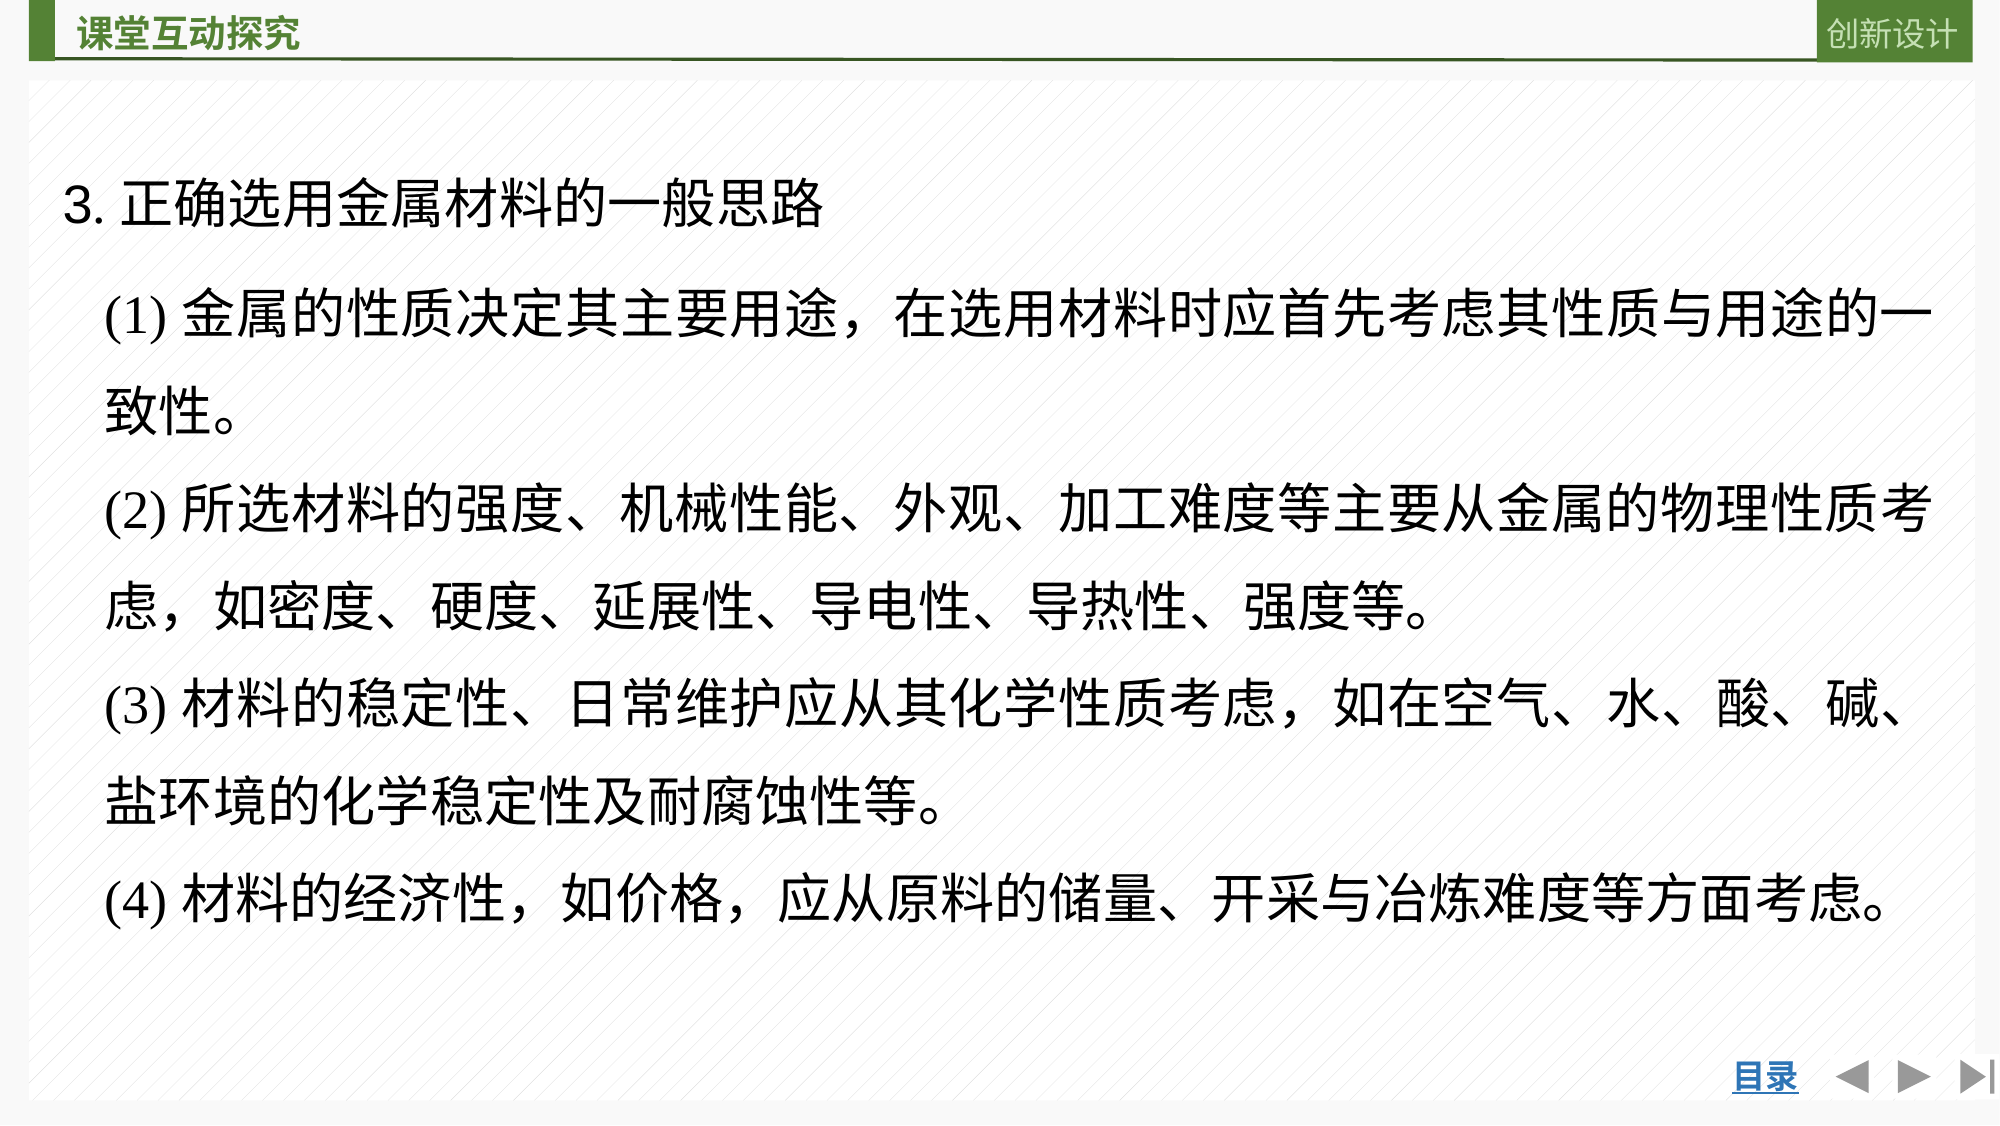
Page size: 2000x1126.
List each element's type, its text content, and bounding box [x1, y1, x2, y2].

text_box (1)金属的性质决定其主要用途，在选用材料时应首先考虑其性质与用途的一致性。 (2)所选材料的强度、机械性能、外观、加工难度等主要从金属的物理性质考虑，如密度、硬度、延展性、导电性、导热性、强度等。 (3)材料的稳定性、日常维护应从其化学性质考虑，如在空气、水、酸、碱、盐环境的化学稳定性及耐腐蚀性等。 (4)材料的经济性，如价格，应从原料的储量、开采与冶炼难度等方面考虑。 [84, 237, 1955, 940]
text_box 3.正确选用金属材料的一般思路 [42, 126, 1955, 245]
